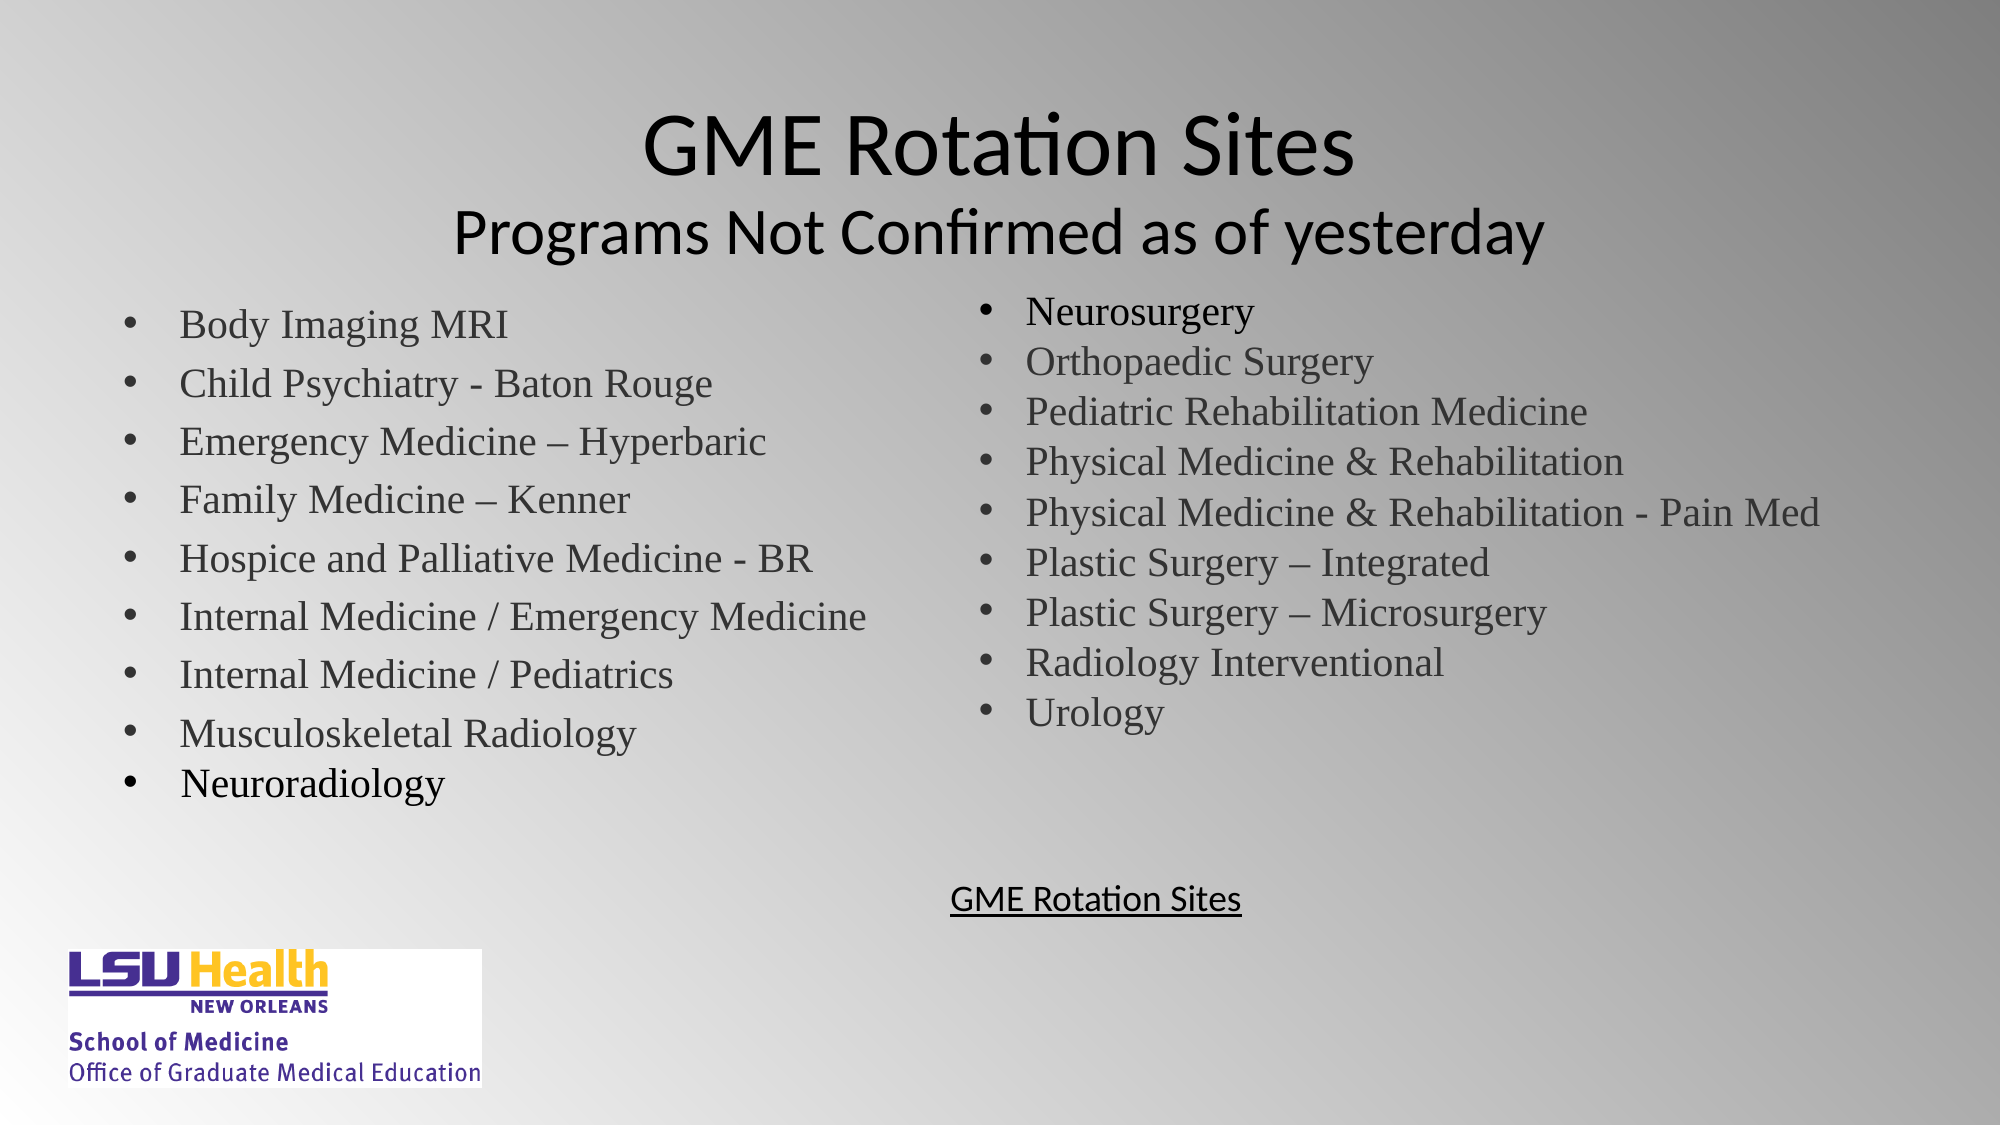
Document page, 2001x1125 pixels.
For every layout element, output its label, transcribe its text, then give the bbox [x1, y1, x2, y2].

text_box GME Rotation Sites [935, 866, 1867, 927]
text_box Neurosurgery Orthopaedic Surgery Pediatric Rehabilitation Medicine Physical Medicine & Rehabilitation Physical Medicine & Rehabilitation - Pain Med Plastic Surgery – Integrated Plastic Surgery – Microsurgery Radiology Interventional Urology [963, 276, 1972, 742]
picture [68, 949, 482, 1088]
title GME Rotation Sites [99, 45, 1900, 179]
list Body Imaging MRI Child Psychiatry - Baton Rouge Emergency Medicine – Hyperbaric Family Medicine – Kenner Hospice and Palliative Medicine - BR Internal Medicine / Emergency Medicine Internal Medicine / Pediatrics Musculoskeletal Radiology Neuroradiology [108, 289, 965, 928]
text_box Programs Not Confirmed as of yesterday [99, 179, 1900, 277]
